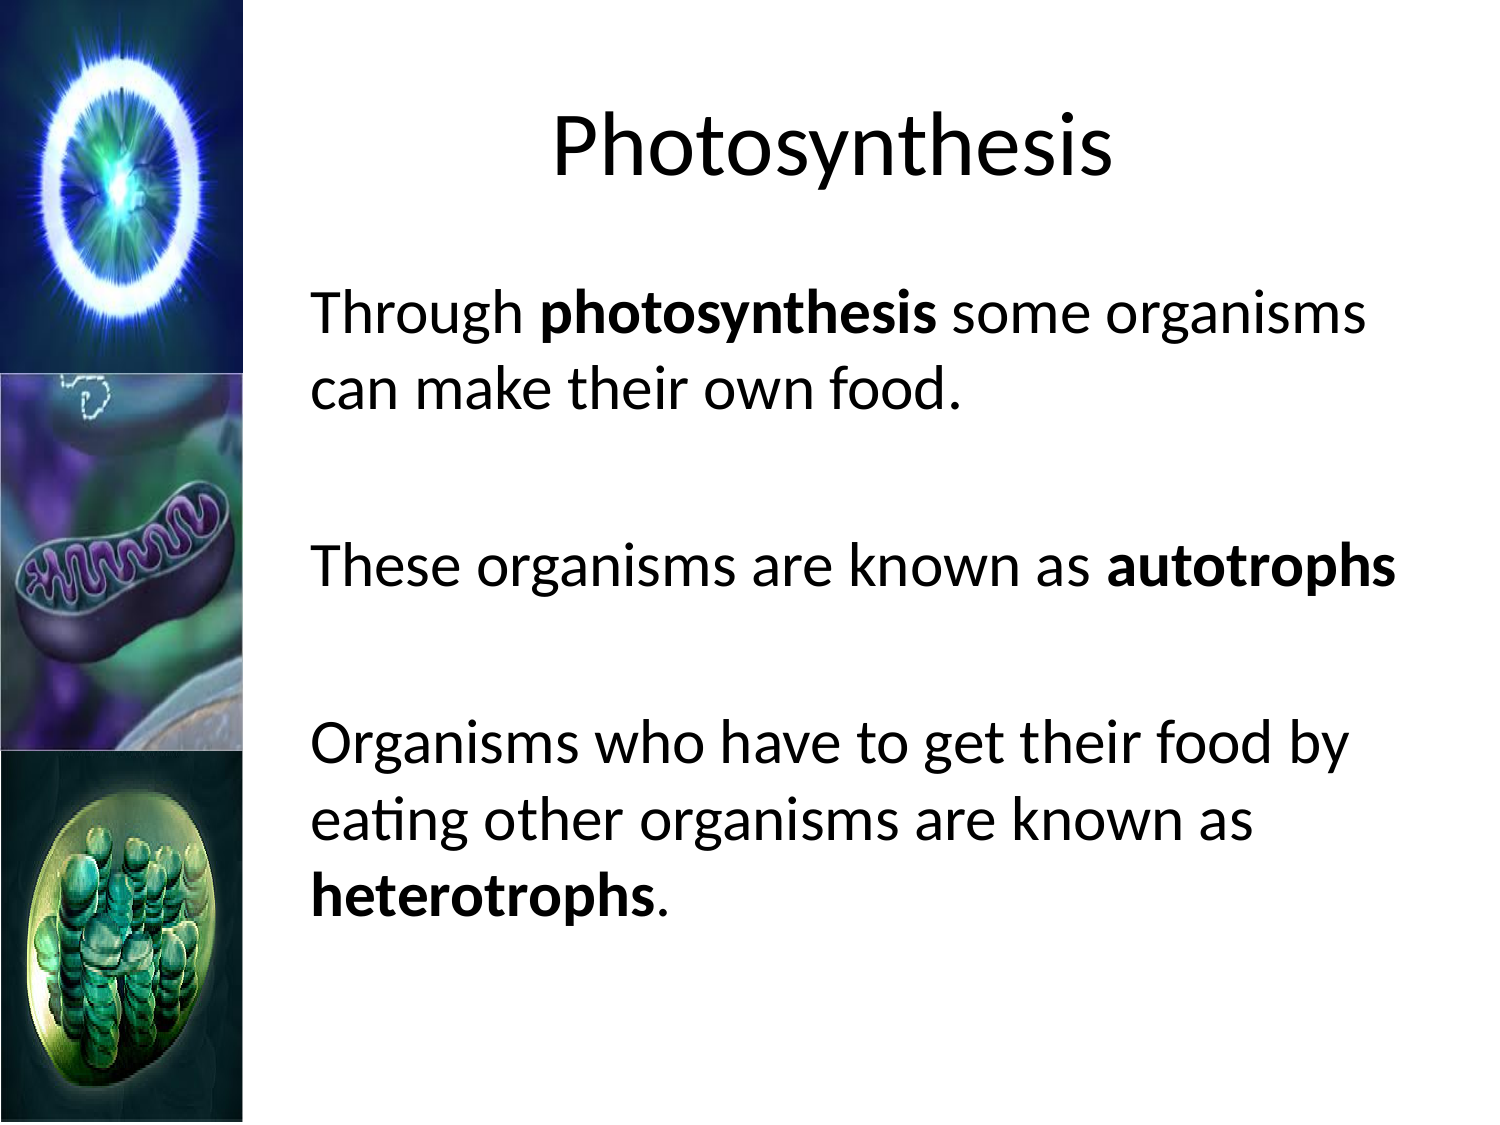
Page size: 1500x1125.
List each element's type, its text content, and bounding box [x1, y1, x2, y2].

list Through photosynthesis some organisms can make their own food. These organisms are known as autotrophs Organisms who have to get their food by eating other organisms are known as heterotrophs. [242, 262, 1425, 1005]
title Photosynthesis [242, 45, 1425, 233]
picture [0, 0, 243, 1125]
